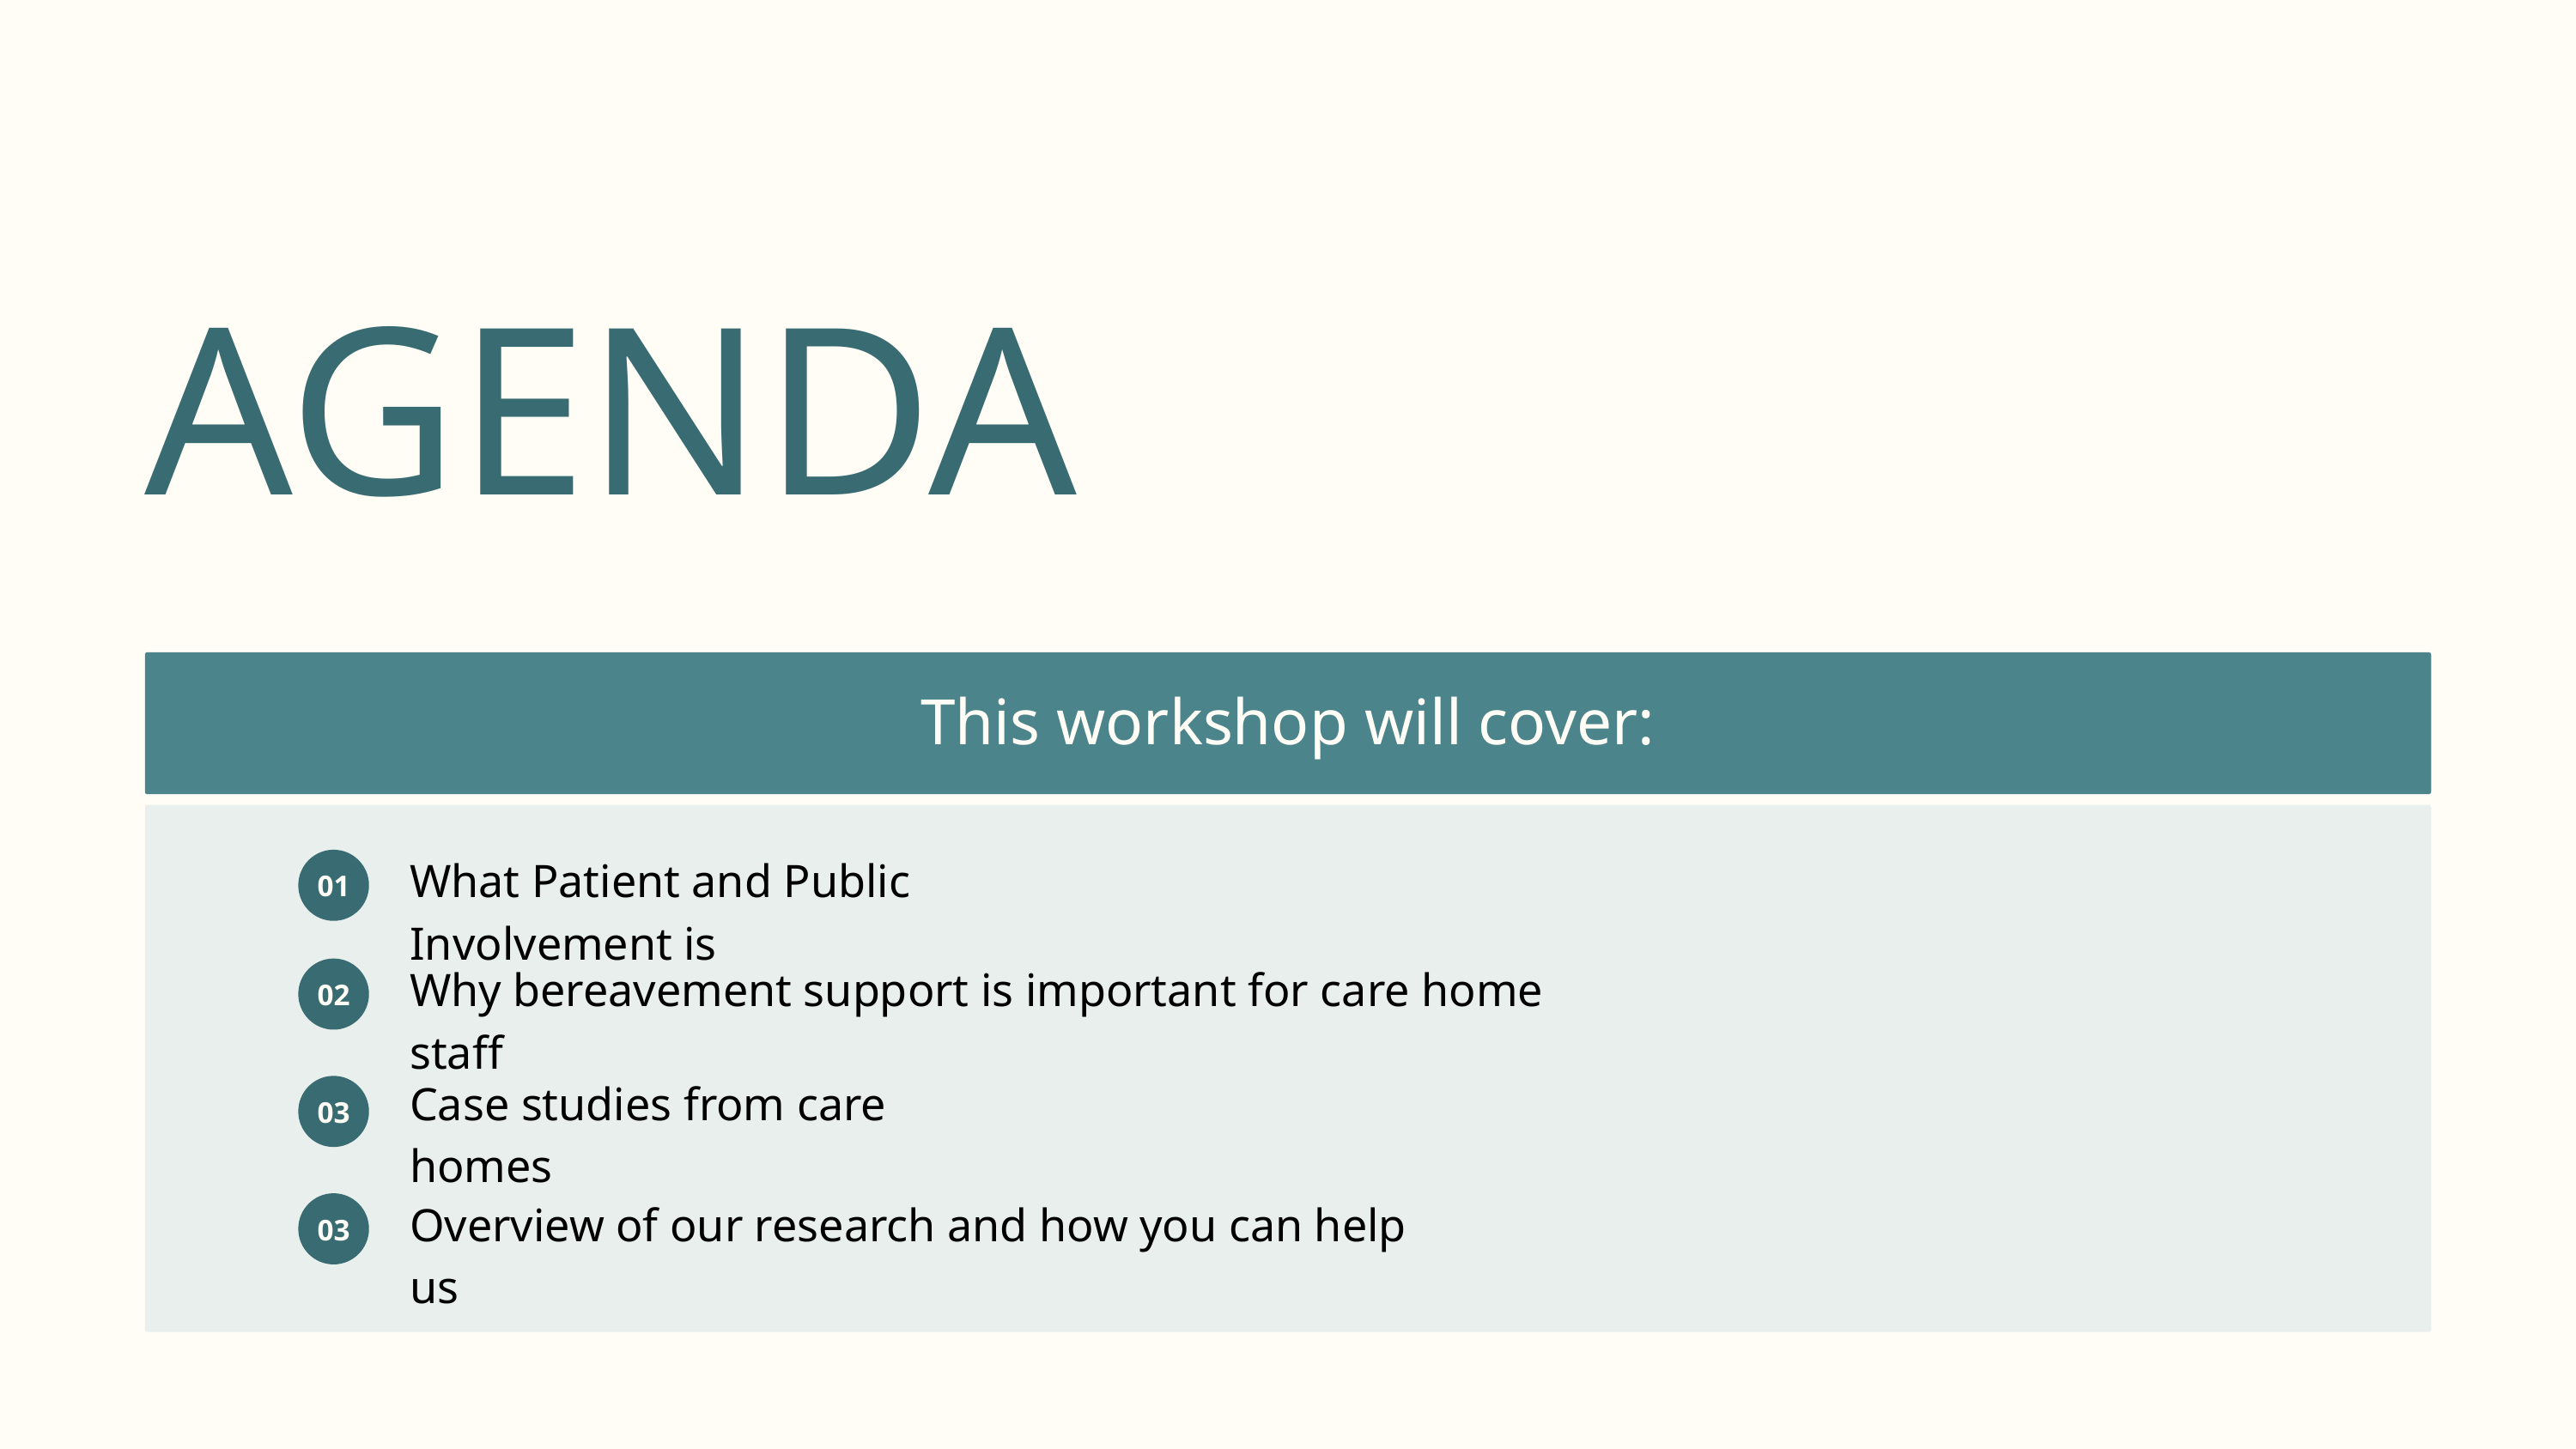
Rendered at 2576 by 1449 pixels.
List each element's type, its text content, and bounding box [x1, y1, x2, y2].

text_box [298, 1192, 369, 1265]
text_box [144, 804, 2432, 1332]
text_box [298, 849, 369, 921]
text_box AGENDA [144, 311, 1443, 542]
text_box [144, 652, 2432, 795]
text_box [298, 958, 369, 1030]
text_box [298, 1076, 369, 1148]
